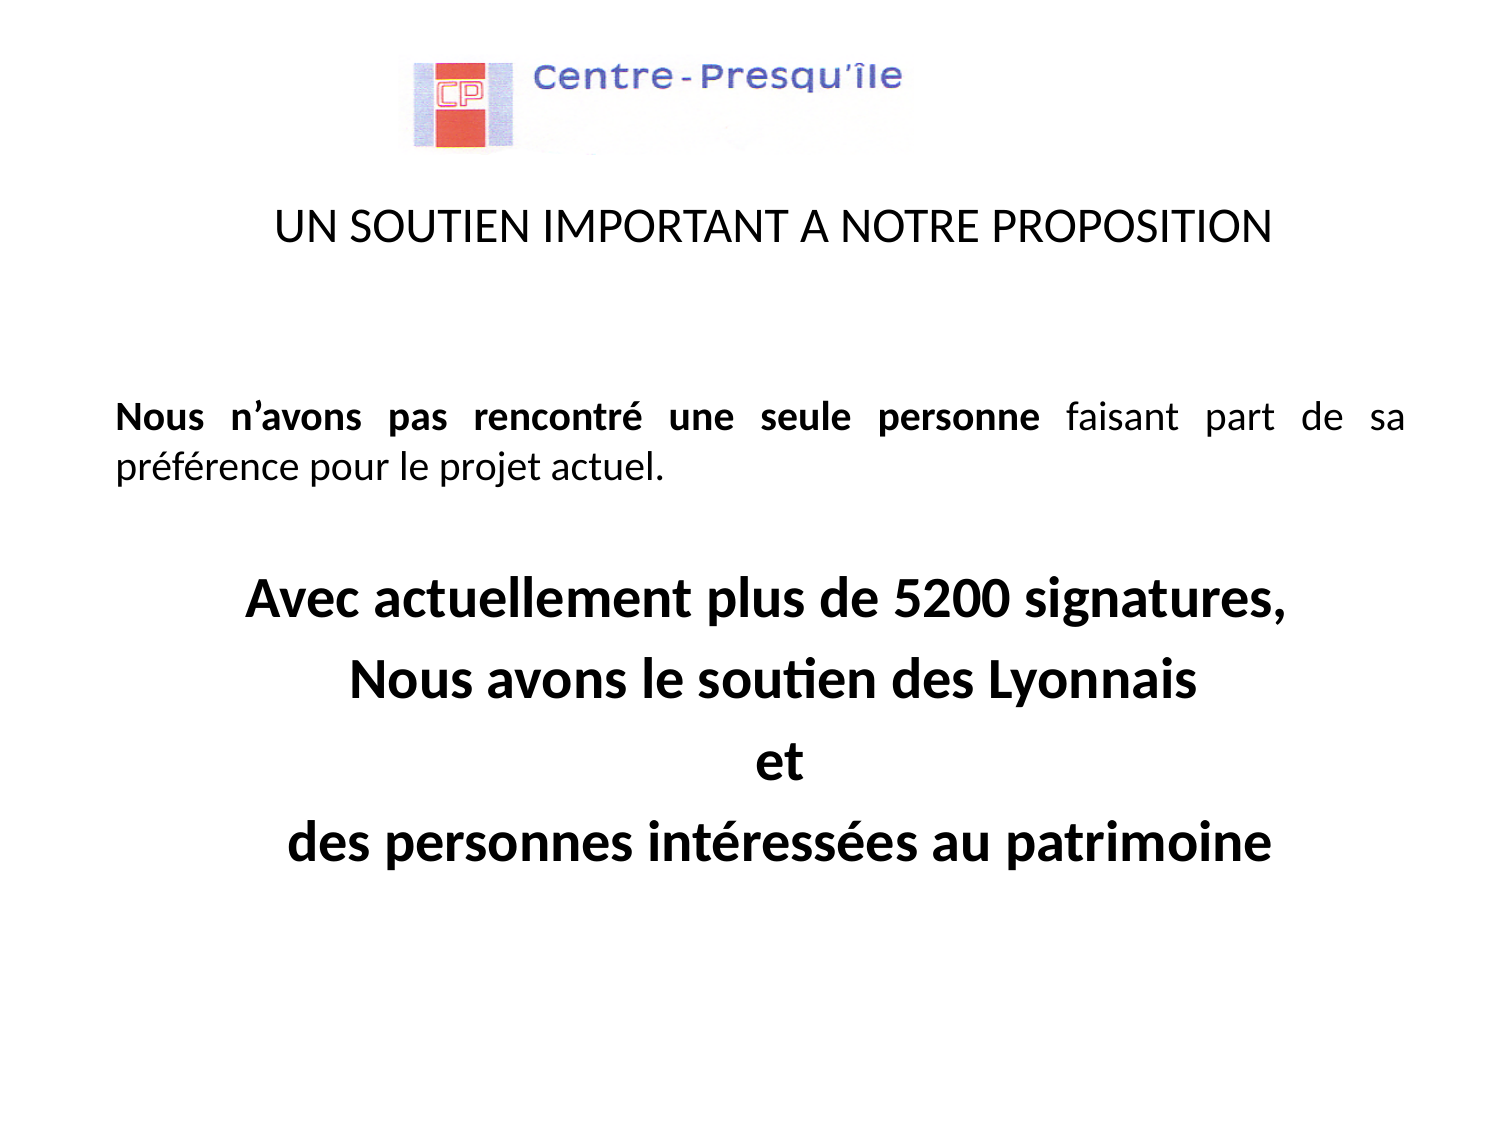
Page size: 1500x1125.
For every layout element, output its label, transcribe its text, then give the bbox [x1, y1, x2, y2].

subtitle UN SOUTIEN IMPORTANT A NOTRE PROPOSITION Nous n’avons pas rencontré une seule personne faisant part de sa préférence pour le projet actuel. Avec actuellement plus de 5200 signatures, Nous avons le soutien des Lyonnais et des personnes intéressées au patrimoine [100, 184, 1447, 1083]
title [112, 30, 1388, 184]
picture [398, 54, 915, 155]
